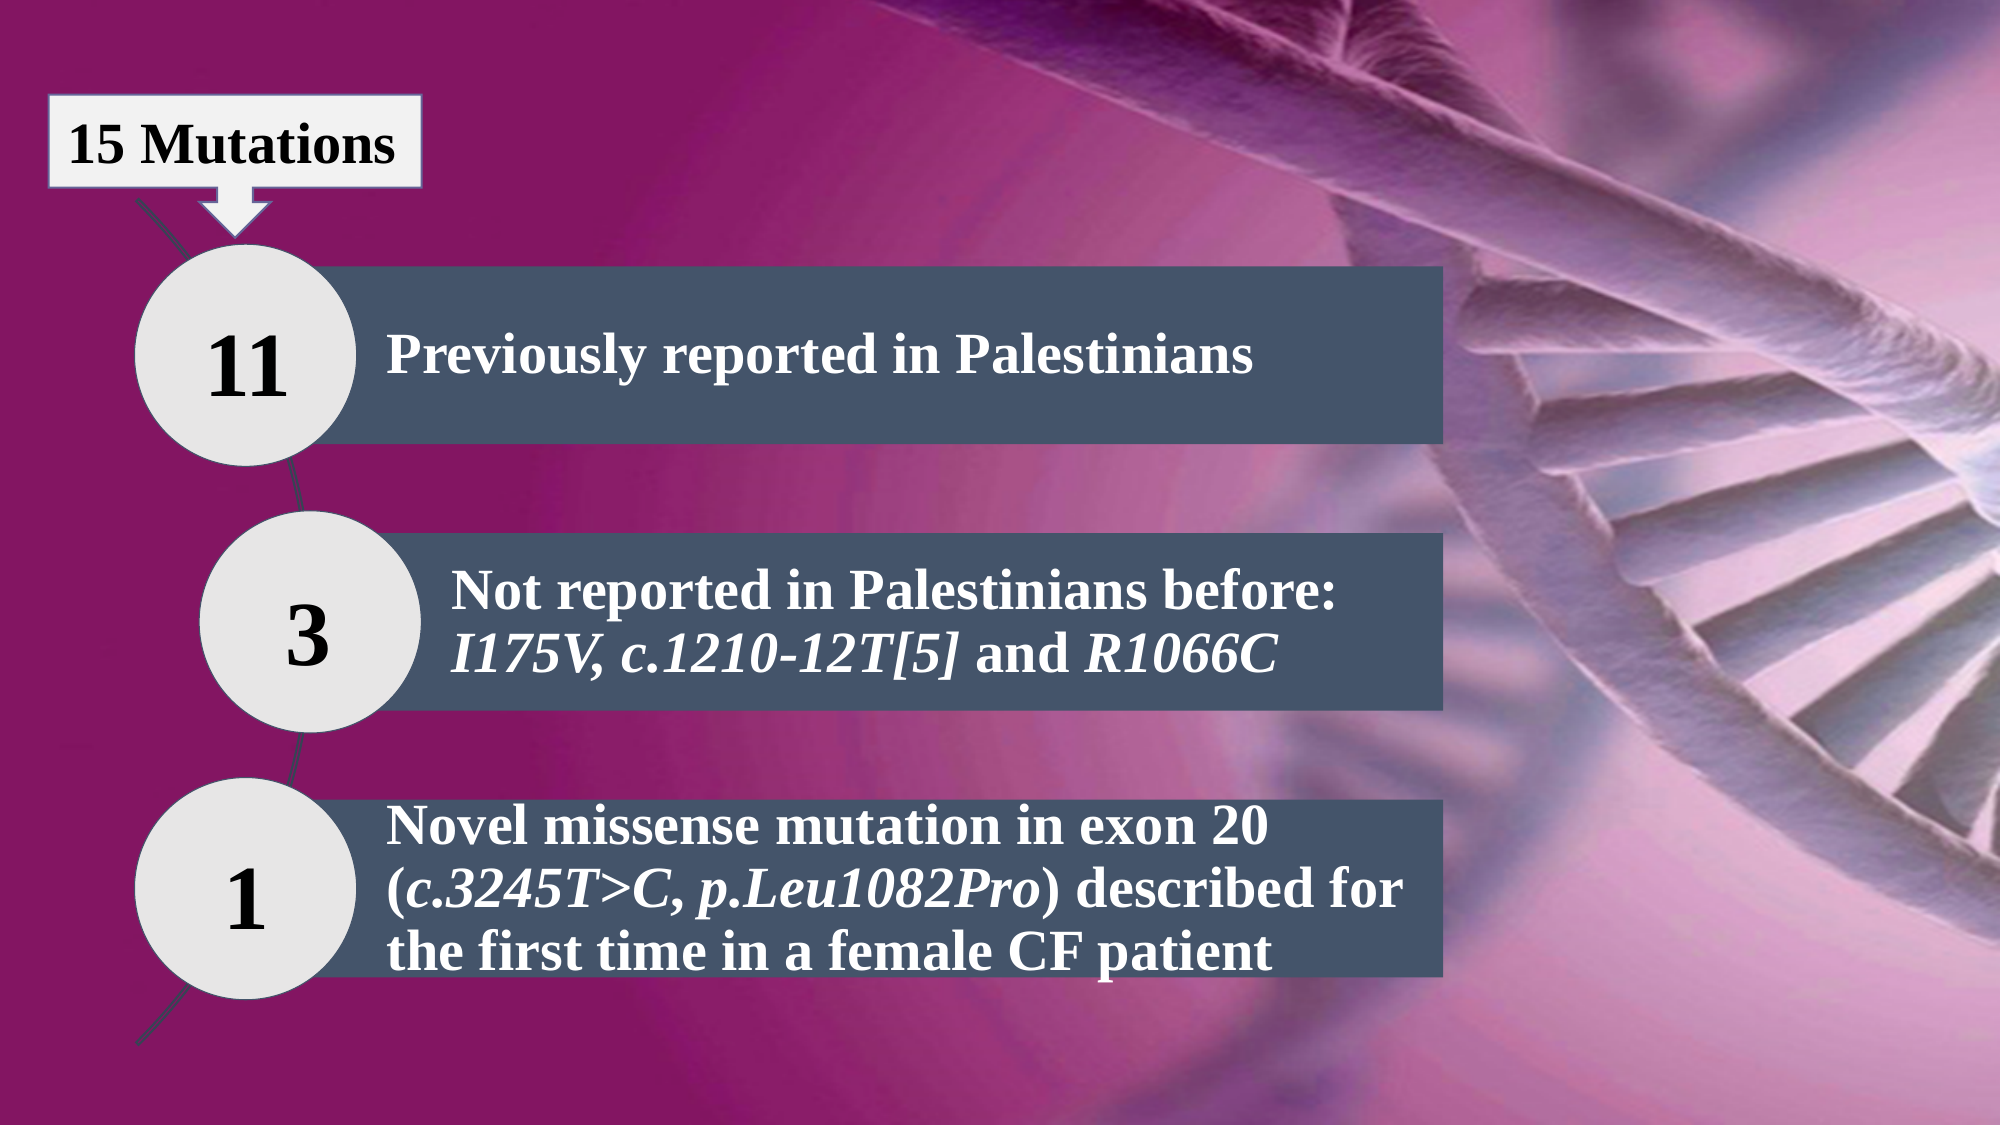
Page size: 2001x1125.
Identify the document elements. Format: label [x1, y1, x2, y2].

text_box [122, 177, 1456, 1067]
picture [0, 0, 2000, 1125]
